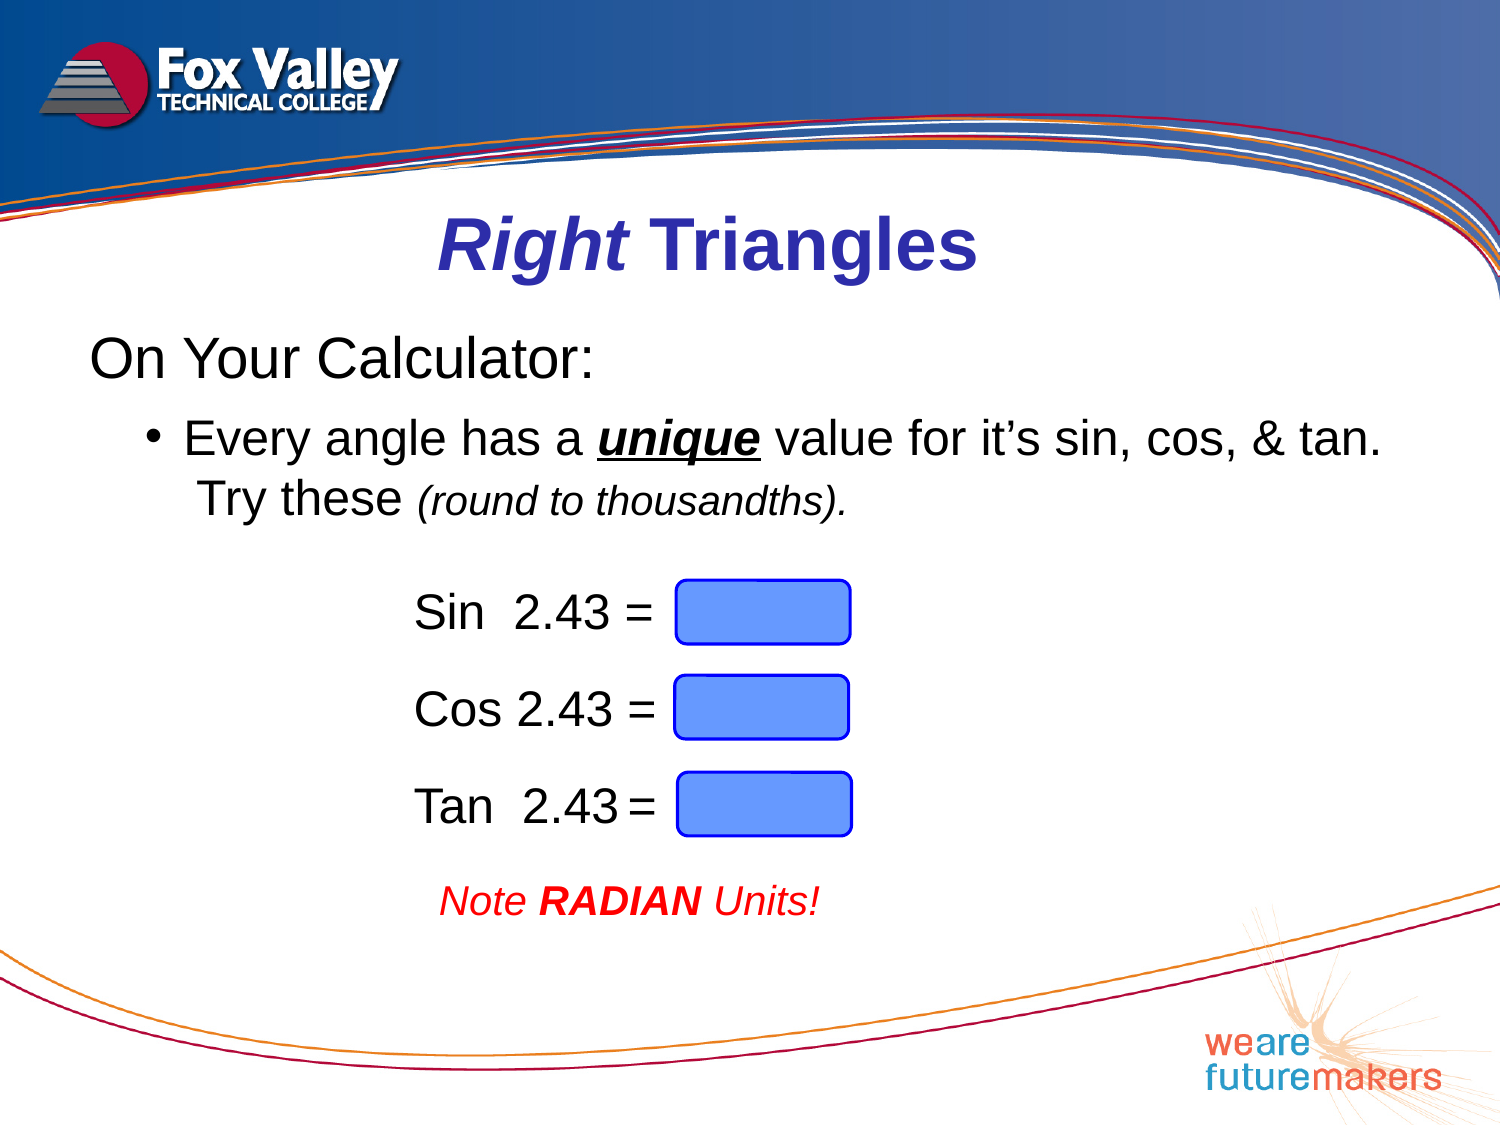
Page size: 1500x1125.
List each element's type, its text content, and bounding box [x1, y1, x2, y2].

text_box Note RADIAN Units! [424, 866, 866, 932]
text_box [676, 580, 851, 644]
text_box -0.757 [678, 669, 903, 744]
text_box [674, 675, 849, 739]
text_box 0.653 [695, 572, 866, 648]
text_box Tan 2.43 = [398, 766, 678, 841]
text_box -0.862 [678, 766, 875, 841]
text_box Sin 2.43 = [398, 572, 693, 648]
text_box Right Triangles [401, 187, 995, 293]
text_box On Your Calculator: [74, 312, 1311, 398]
text_box Every angle has a unique value for it’s sin, cos, & tan. Try these (round to thousandths). [130, 398, 1410, 533]
text_box Cos 2.43 = [398, 669, 693, 745]
text_box [677, 772, 852, 836]
picture [0, 0, 1500, 1125]
